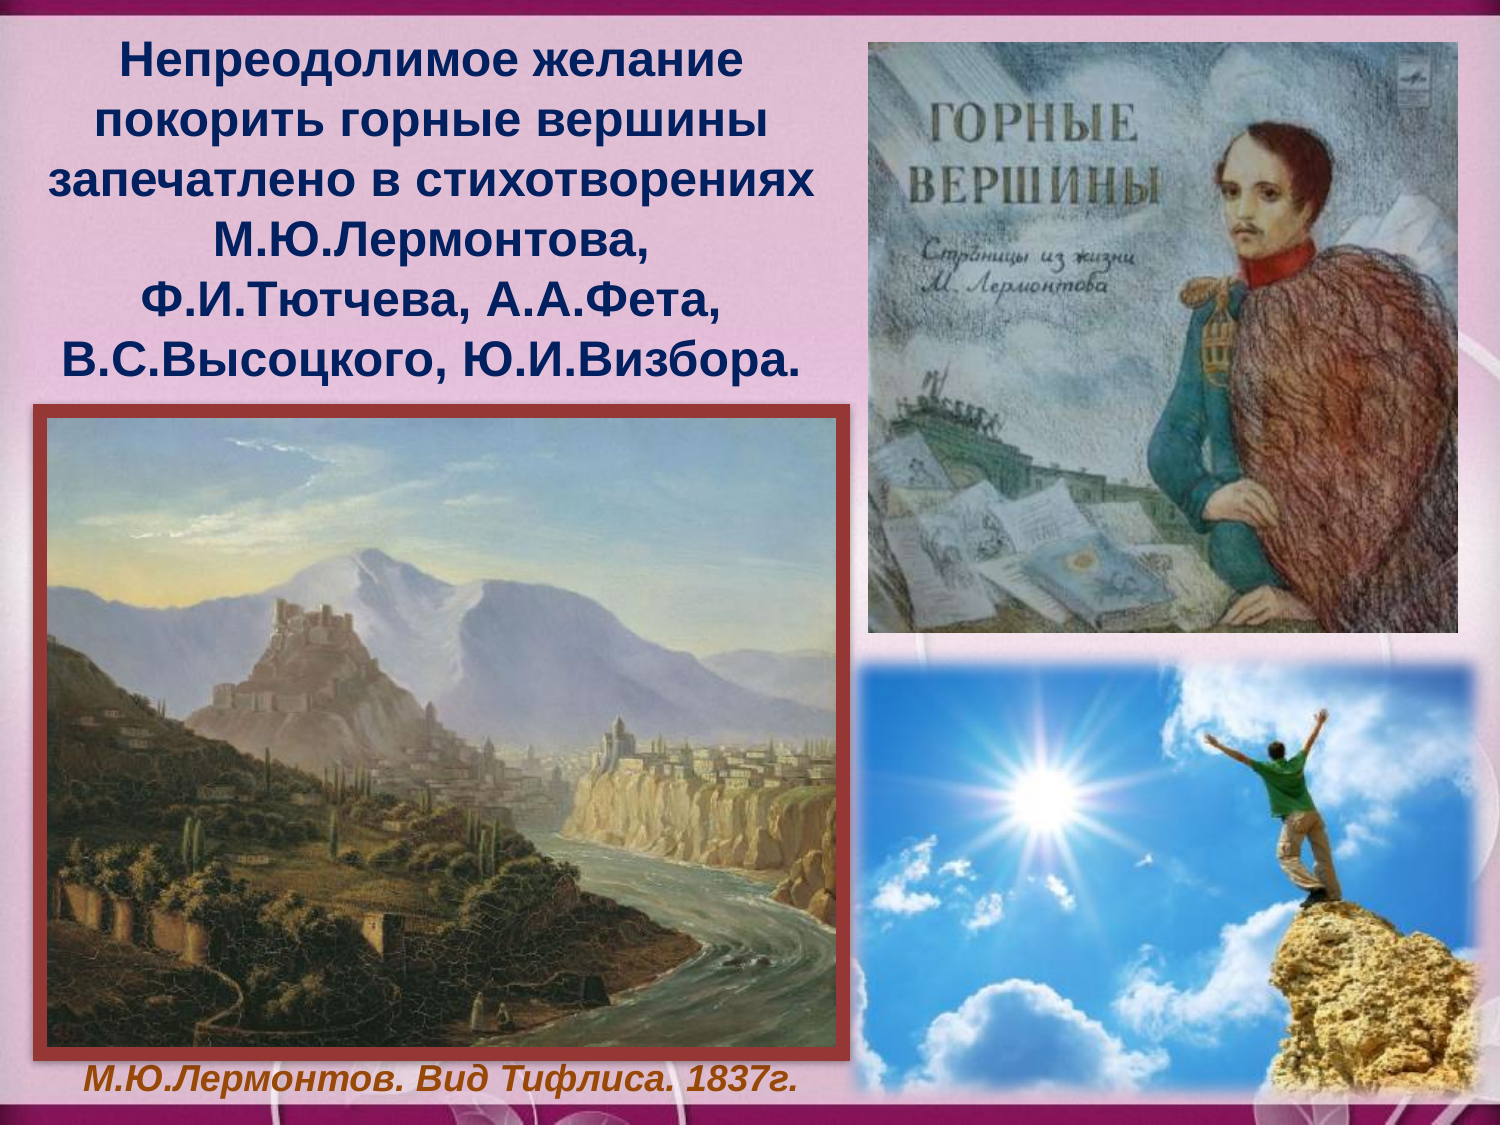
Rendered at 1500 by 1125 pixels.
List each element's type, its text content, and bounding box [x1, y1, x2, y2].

picture [0, 0, 1500, 1125]
text_box М.Ю.Лермонтов. Вид Тифлиса. 1837г. [68, 1069, 815, 1107]
text_box Непреодолимое жела­ние покорить горные вершины запечатлено в стихотворениях М.Ю.Лермонтова, Ф.И.Тютчева, А.А.Фета, В.С.Высоцкого, Ю.И.Визбора. [26, 19, 836, 394]
